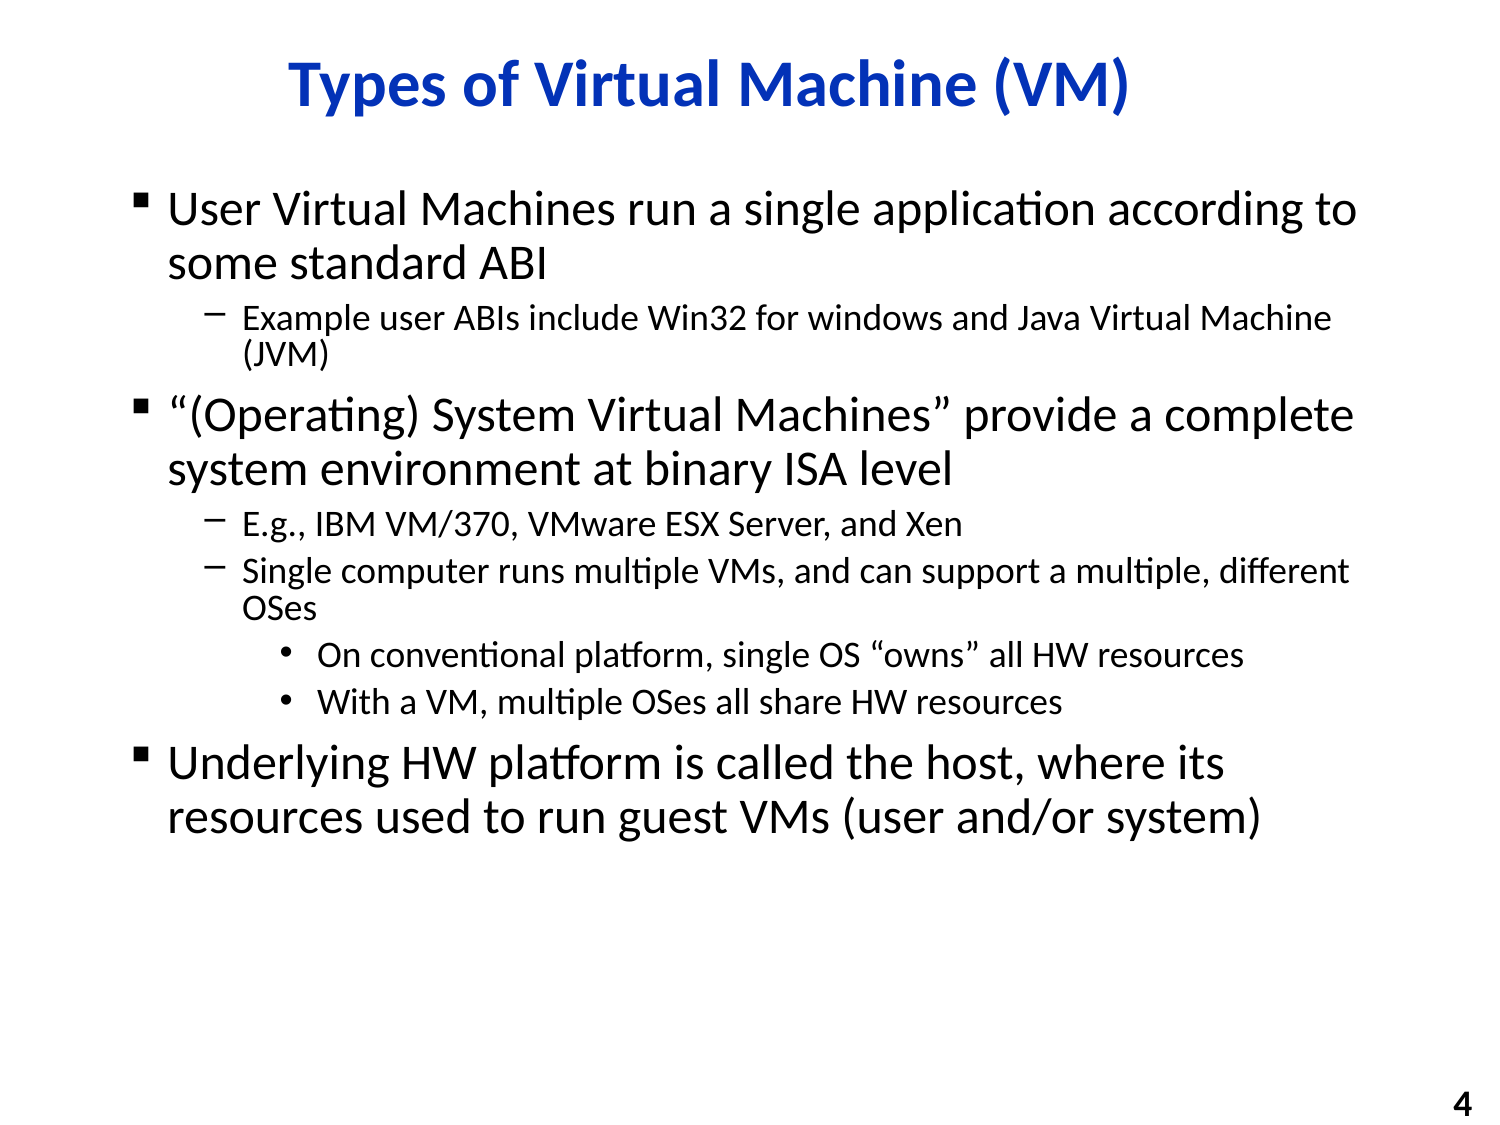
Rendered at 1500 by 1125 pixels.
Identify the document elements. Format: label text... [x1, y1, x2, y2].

list User Virtual Machines run a single application according to some standard ABI Example user ABIs include Win32 for windows and Java Virtual Machine (JVM) “(Operating) System Virtual Machines” provide a complete system environment at binary ISA level E.g., IBM VM/370, VMware ESX Server, and Xen Single computer runs multiple VMs, and can support a multiple, different OSes On conventional platform, single OS “owns” all HW resources With a VM, multiple OSes all share HW resources Underlying HW platform is called the host, where its resources used to run guest VMs (user and/or system) [114, 174, 1376, 1005]
title Types of Virtual Machine (VM) [112, 24, 1310, 147]
slide_number 4 [1174, 1076, 1488, 1125]
